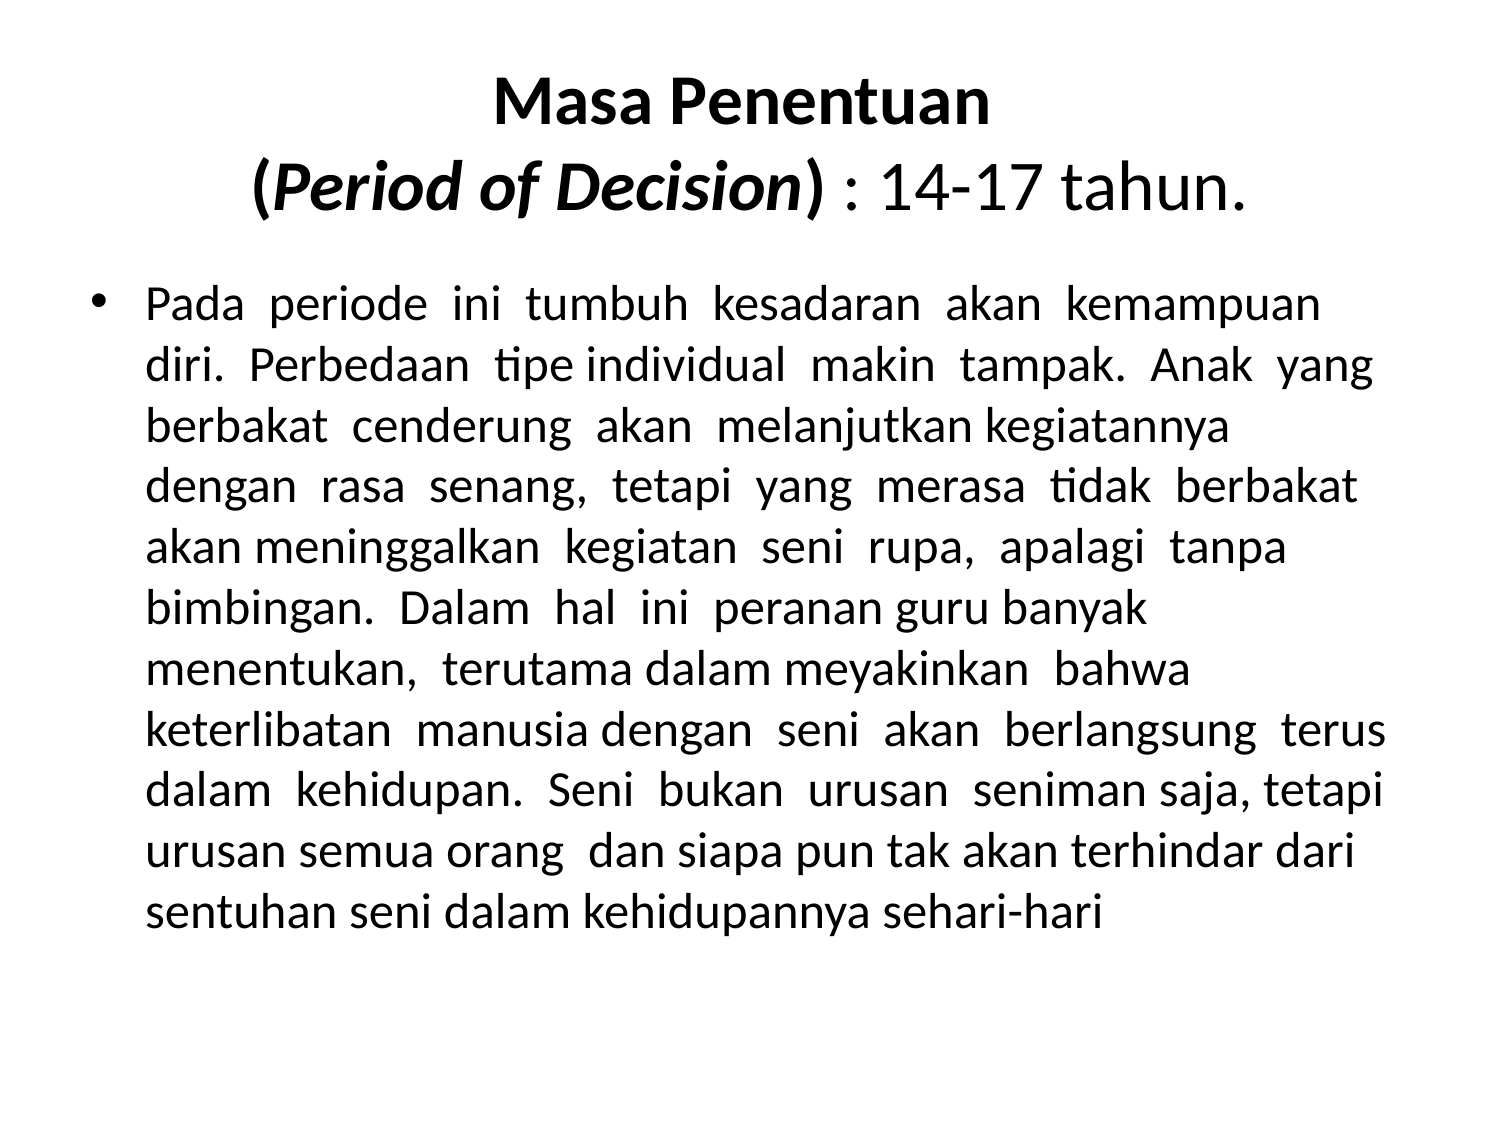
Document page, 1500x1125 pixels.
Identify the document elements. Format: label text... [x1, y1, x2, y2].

list Pada periode ini tumbuh kesadaran akan kemampuan diri. Perbedaan tipe individual makin tampak. Anak yang berbakat cenderung akan melanjutkan kegiatannya dengan rasa senang, tetapi yang merasa tidak berbakat akan meninggalkan kegiatan seni rupa, apalagi tanpa bimbingan. Dalam hal ini peranan guru banyak menentukan, terutama dalam meyakinkan bahwa keterlibatan manusia dengan seni akan berlangsung terus dalam kehidupan. Seni bukan urusan seniman saja, tetapi urusan semua orang dan siapa pun tak akan terhindar dari sentuhan seni dalam kehidupannya sehari-hari [75, 262, 1425, 1005]
title Masa Penentuan (Period of Decision) : 14-17 tahun. [75, 45, 1425, 233]
